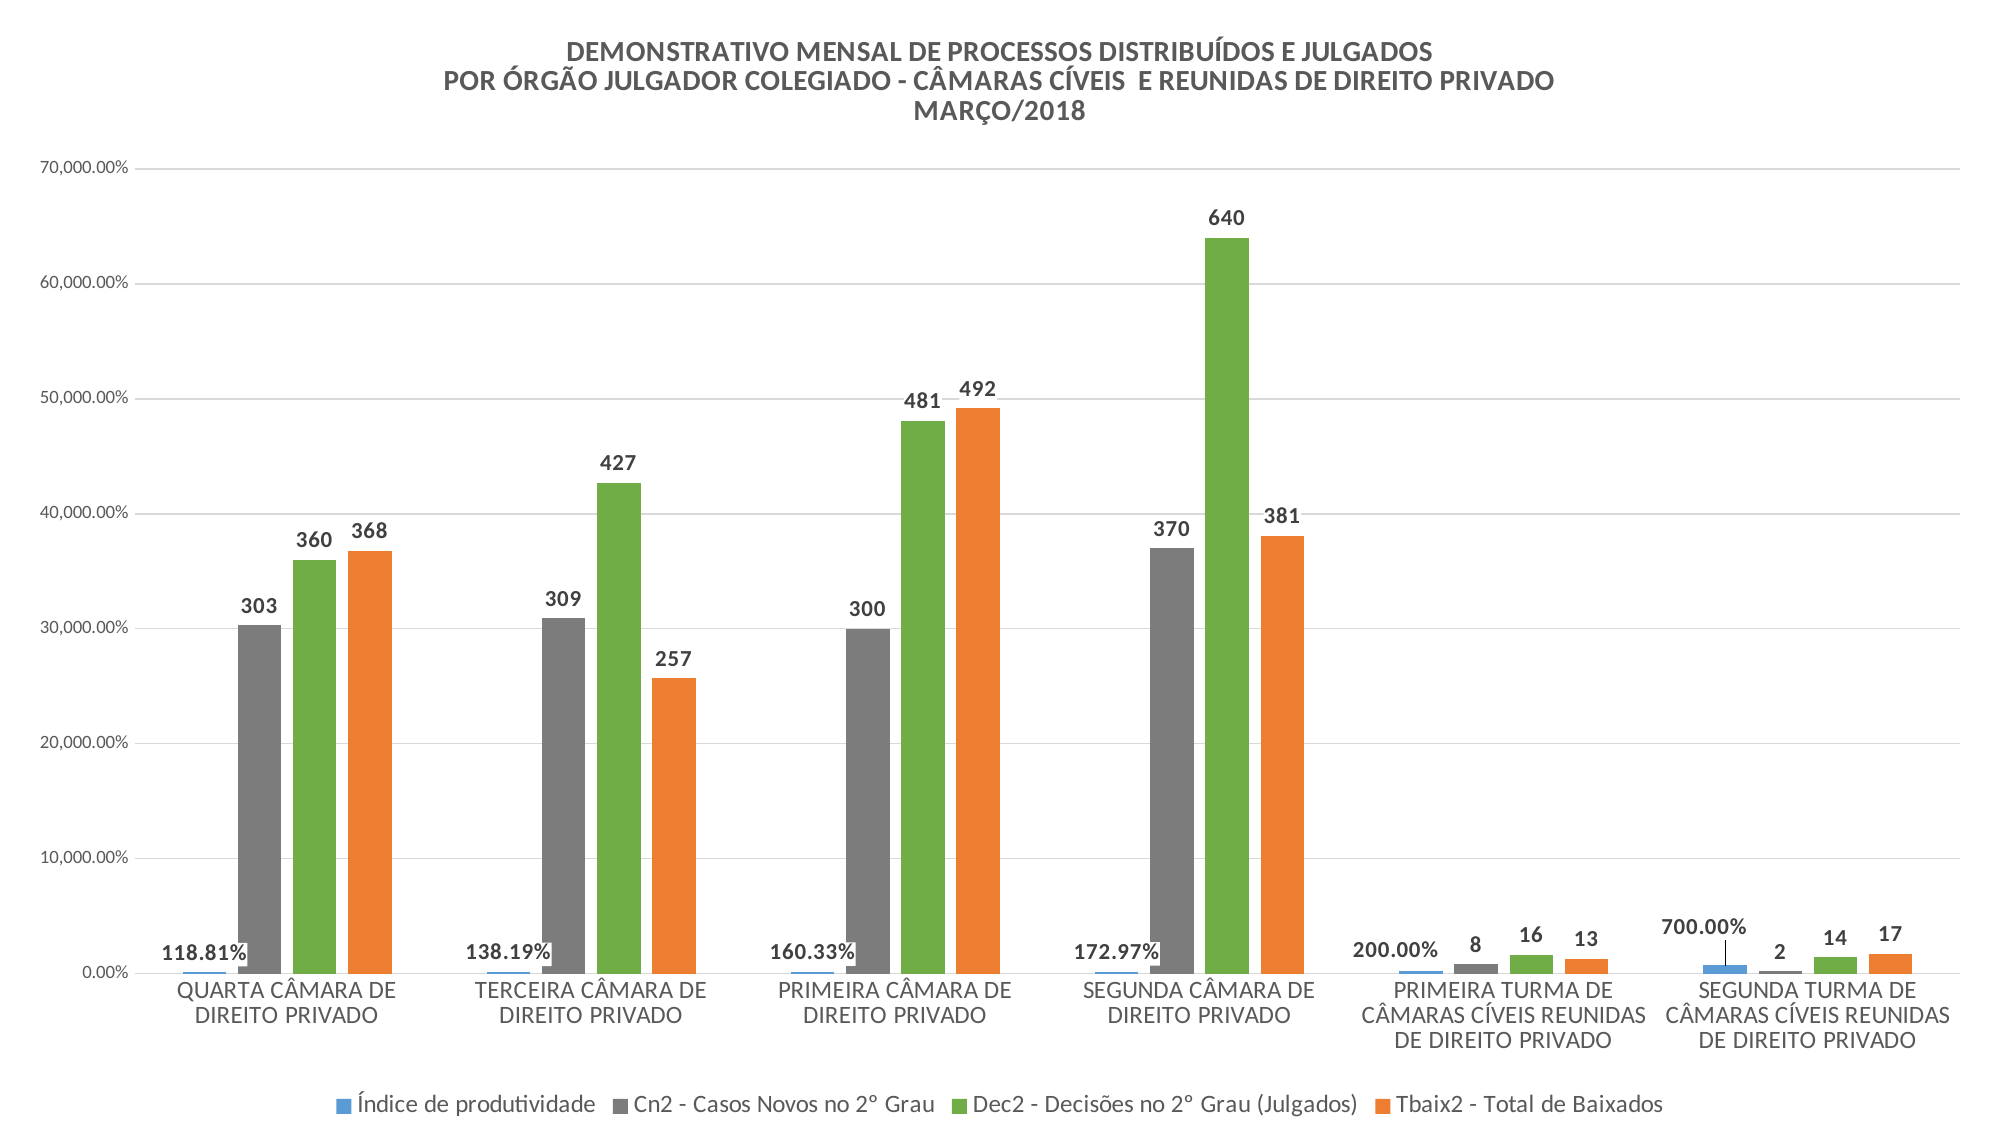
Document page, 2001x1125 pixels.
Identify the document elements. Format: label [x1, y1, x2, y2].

chart [0, 0, 2000, 1125]
